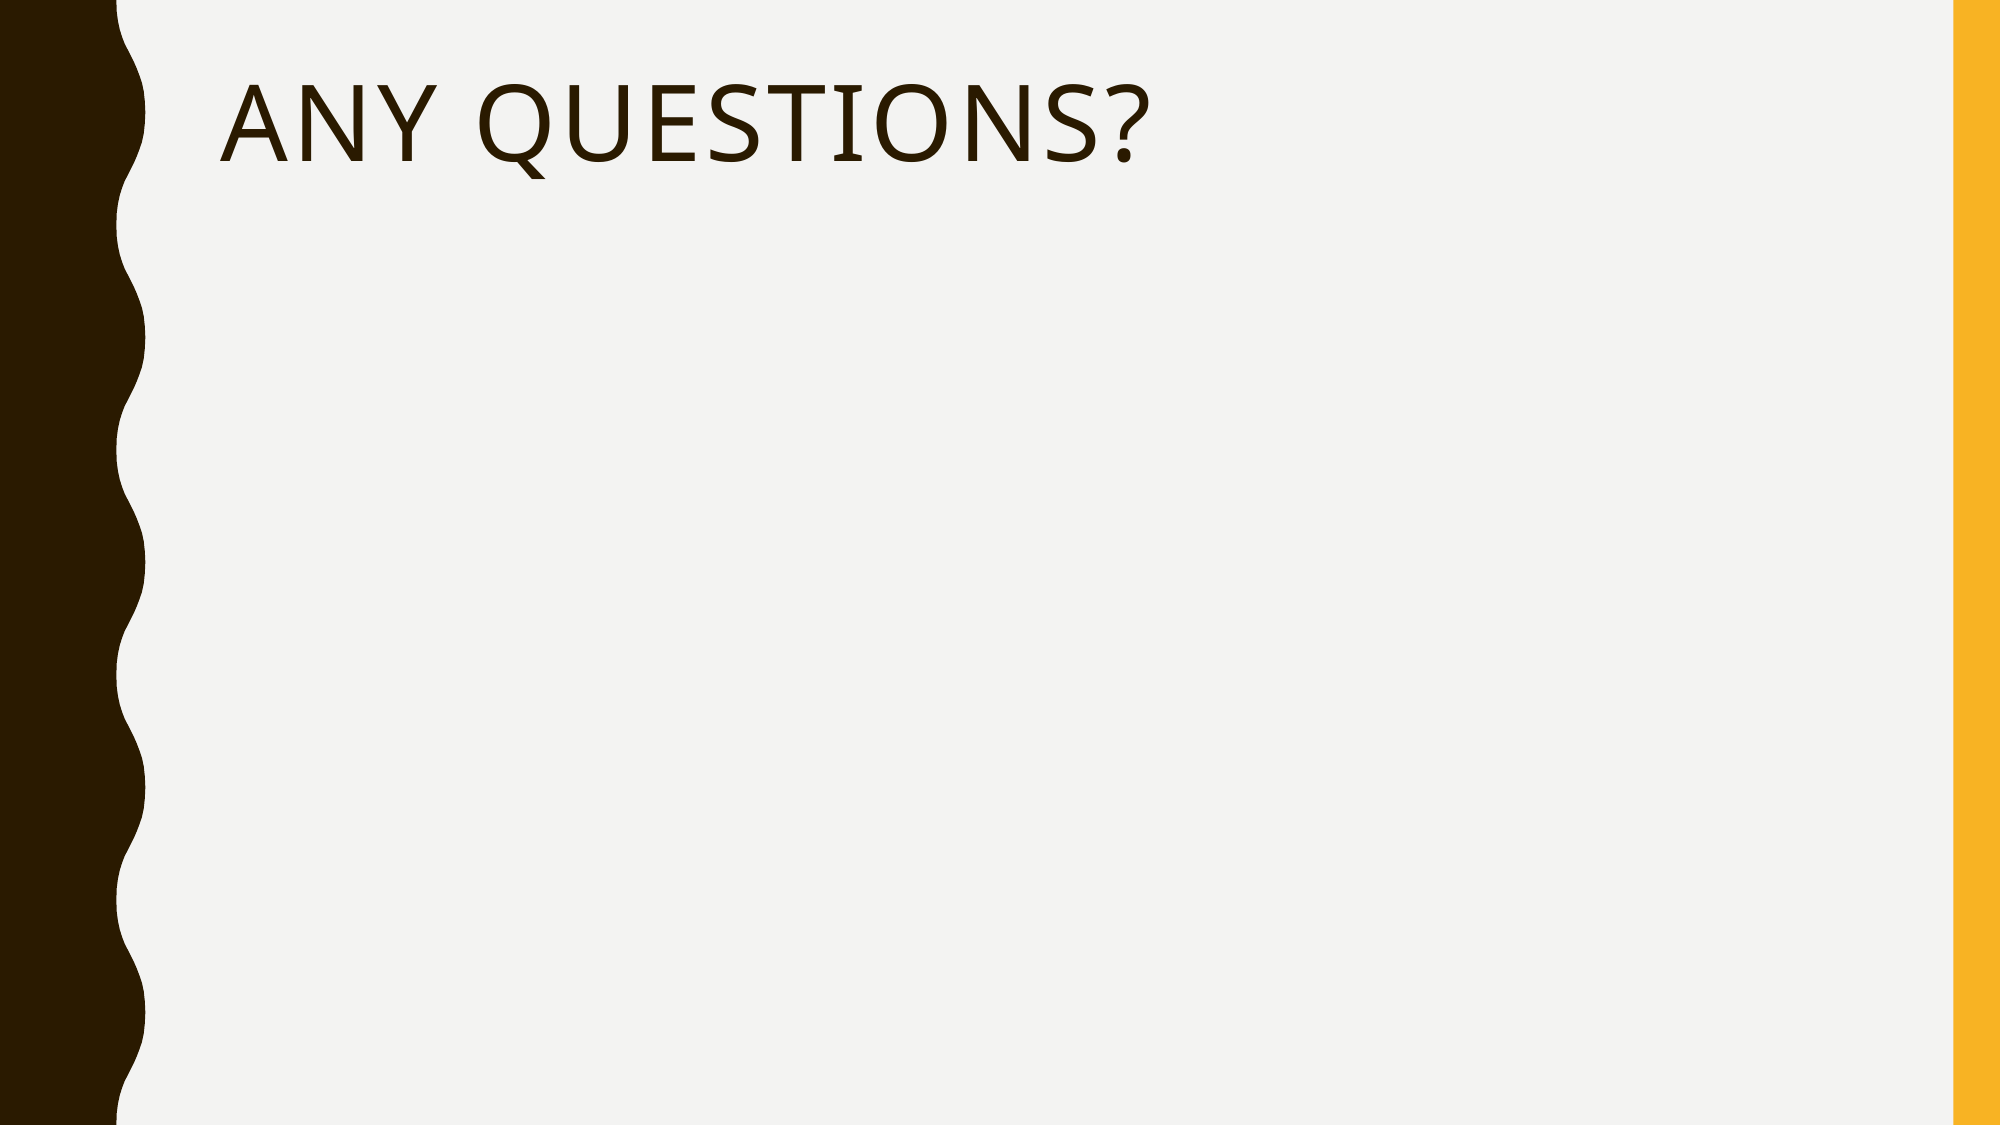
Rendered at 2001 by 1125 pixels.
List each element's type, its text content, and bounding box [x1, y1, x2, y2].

title Any questions? [205, 62, 1875, 308]
